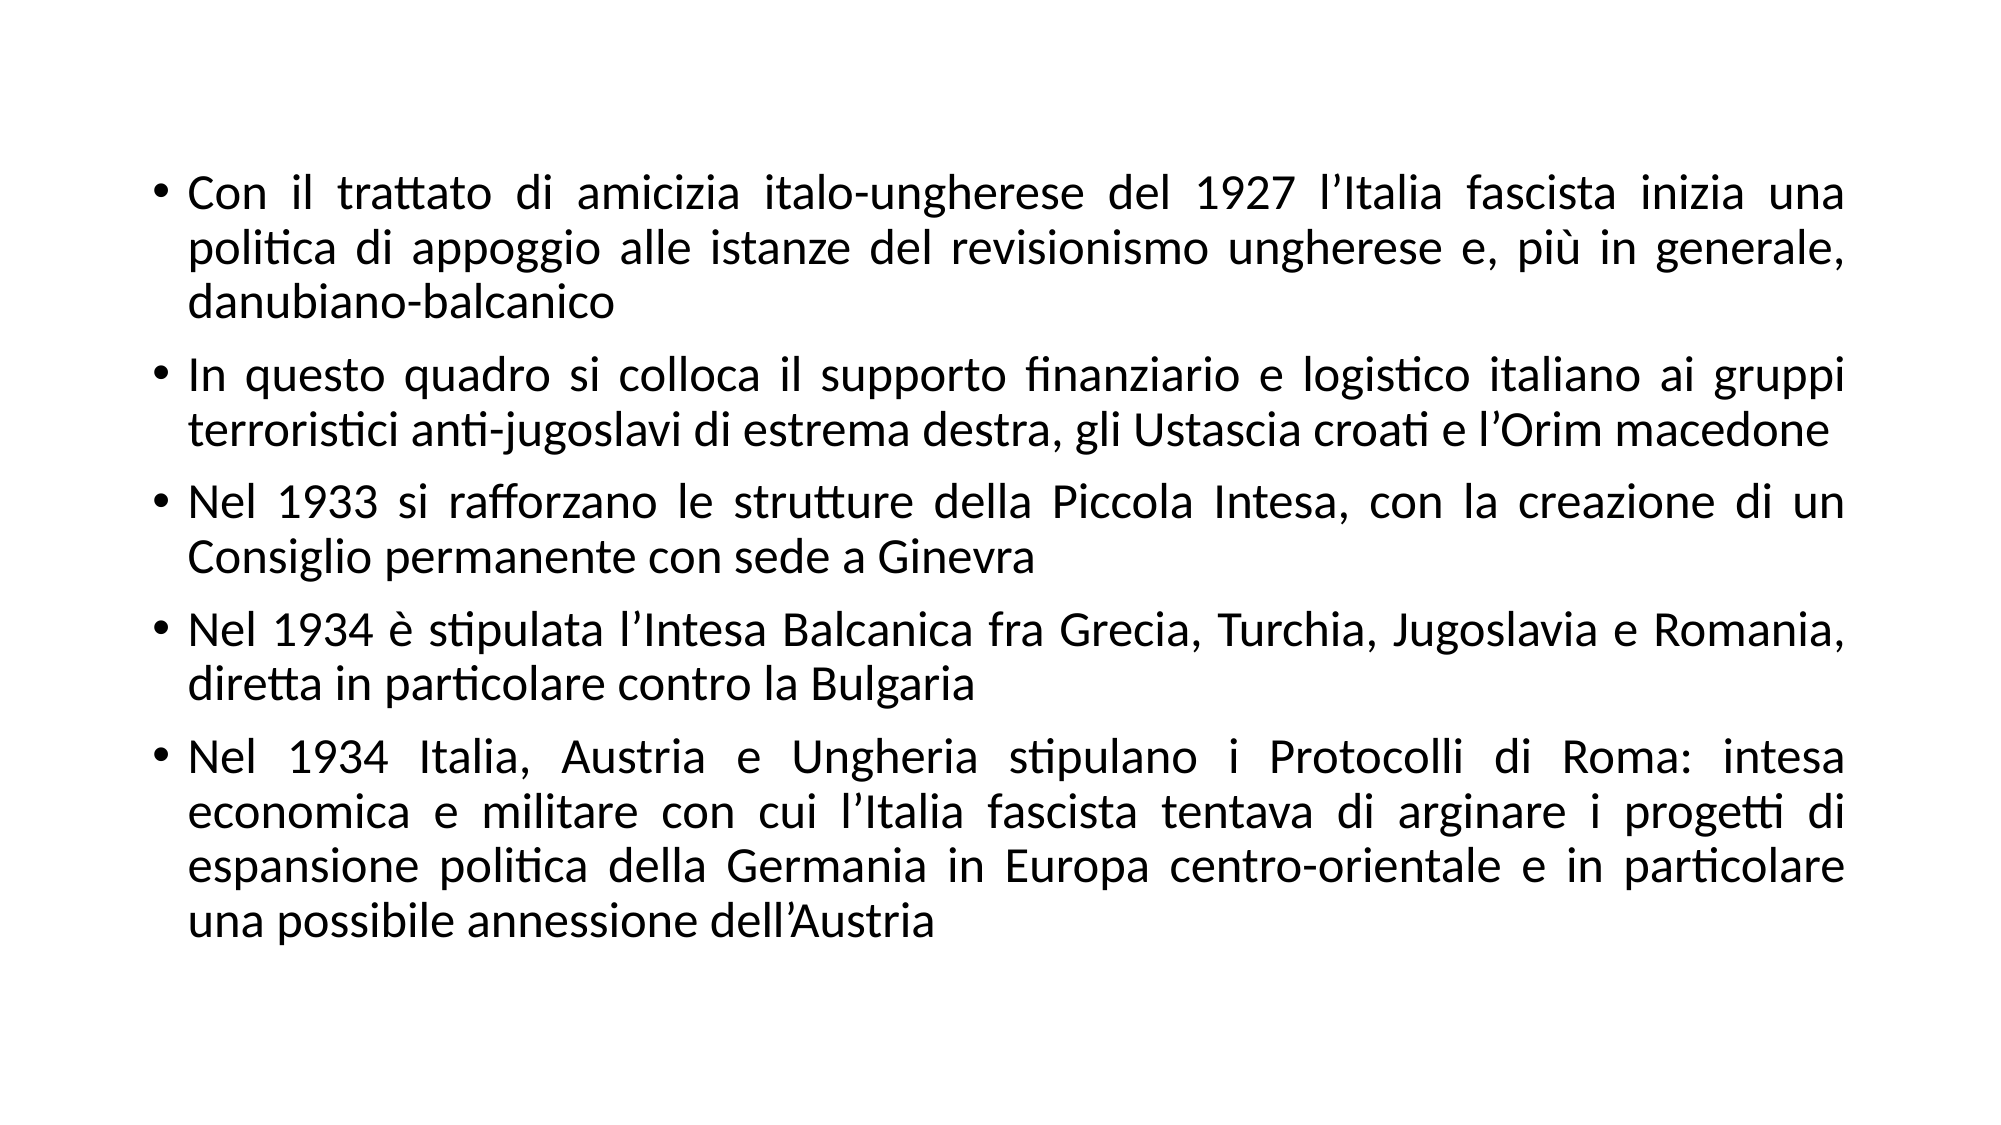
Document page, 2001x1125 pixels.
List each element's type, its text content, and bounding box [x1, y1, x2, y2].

list Con il trattato di amicizia italo-ungherese del 1927 l’Italia fascista inizia una politica di appoggio alle istanze del revisionismo ungherese e, più in generale, danubiano-balcanico In questo quadro si colloca il supporto finanziario e logistico italiano ai gruppi terroristici anti-jugoslavi di estrema destra, gli Ustascia croati e l’Orim macedone Nel 1933 si rafforzano le strutture della Piccola Intesa, con la creazione di un Consiglio permanente con sede a Ginevra Nel 1934 è stipulata l’Intesa Balcanica fra Grecia, Turchia, Jugoslavia e Romania, diretta in particolare contro la Bulgaria Nel 1934 Italia, Austria e Ungheria stipulano i Protocolli di Roma: intesa economica e militare con cui l’Italia fascista tentava di arginare i progetti di espansione politica della Germania in Europa centro-orientale e in particolare una possibile annessione dell’Austria [137, 158, 1863, 1014]
